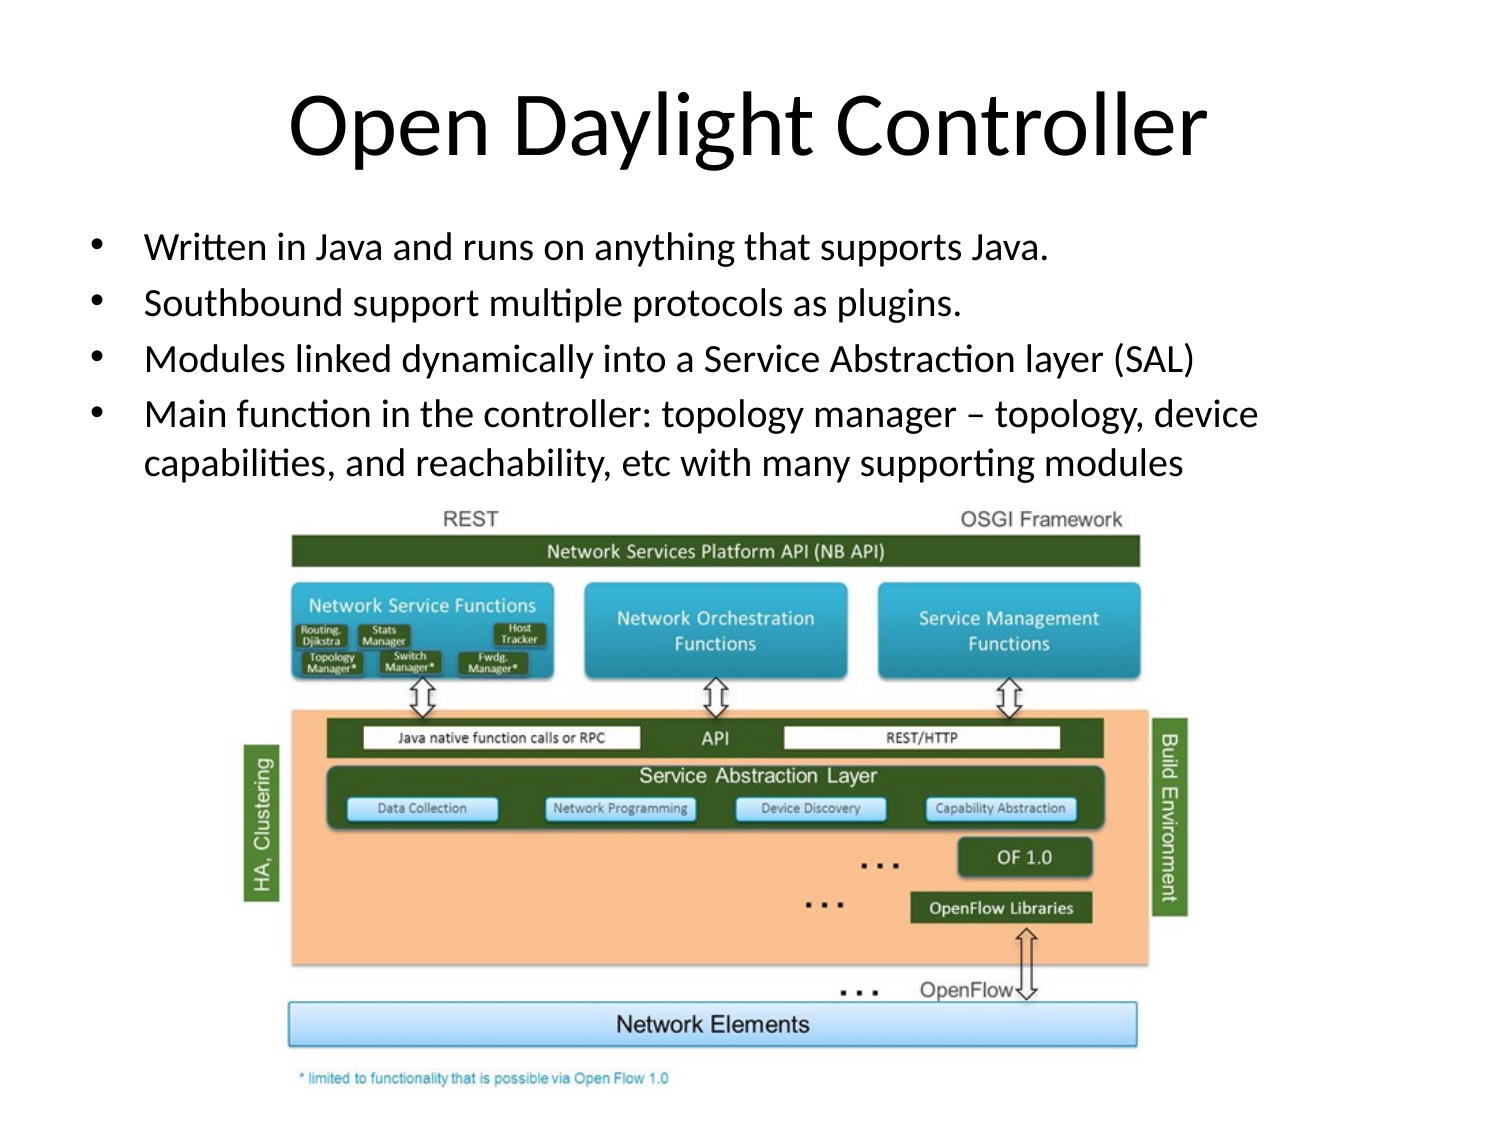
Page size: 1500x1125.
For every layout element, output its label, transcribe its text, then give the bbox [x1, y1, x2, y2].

list Written in Java and runs on anything that supports Java. Southbound support multiple protocols as plugins. Modules linked dynamically into a Service Abstraction layer (SAL) Main function in the controller: topology manager – topology, device capabilities, and reachability, etc with many supporting modules [75, 212, 1425, 500]
picture [224, 499, 1202, 1093]
title Open Daylight Controller [75, 24, 1425, 212]
